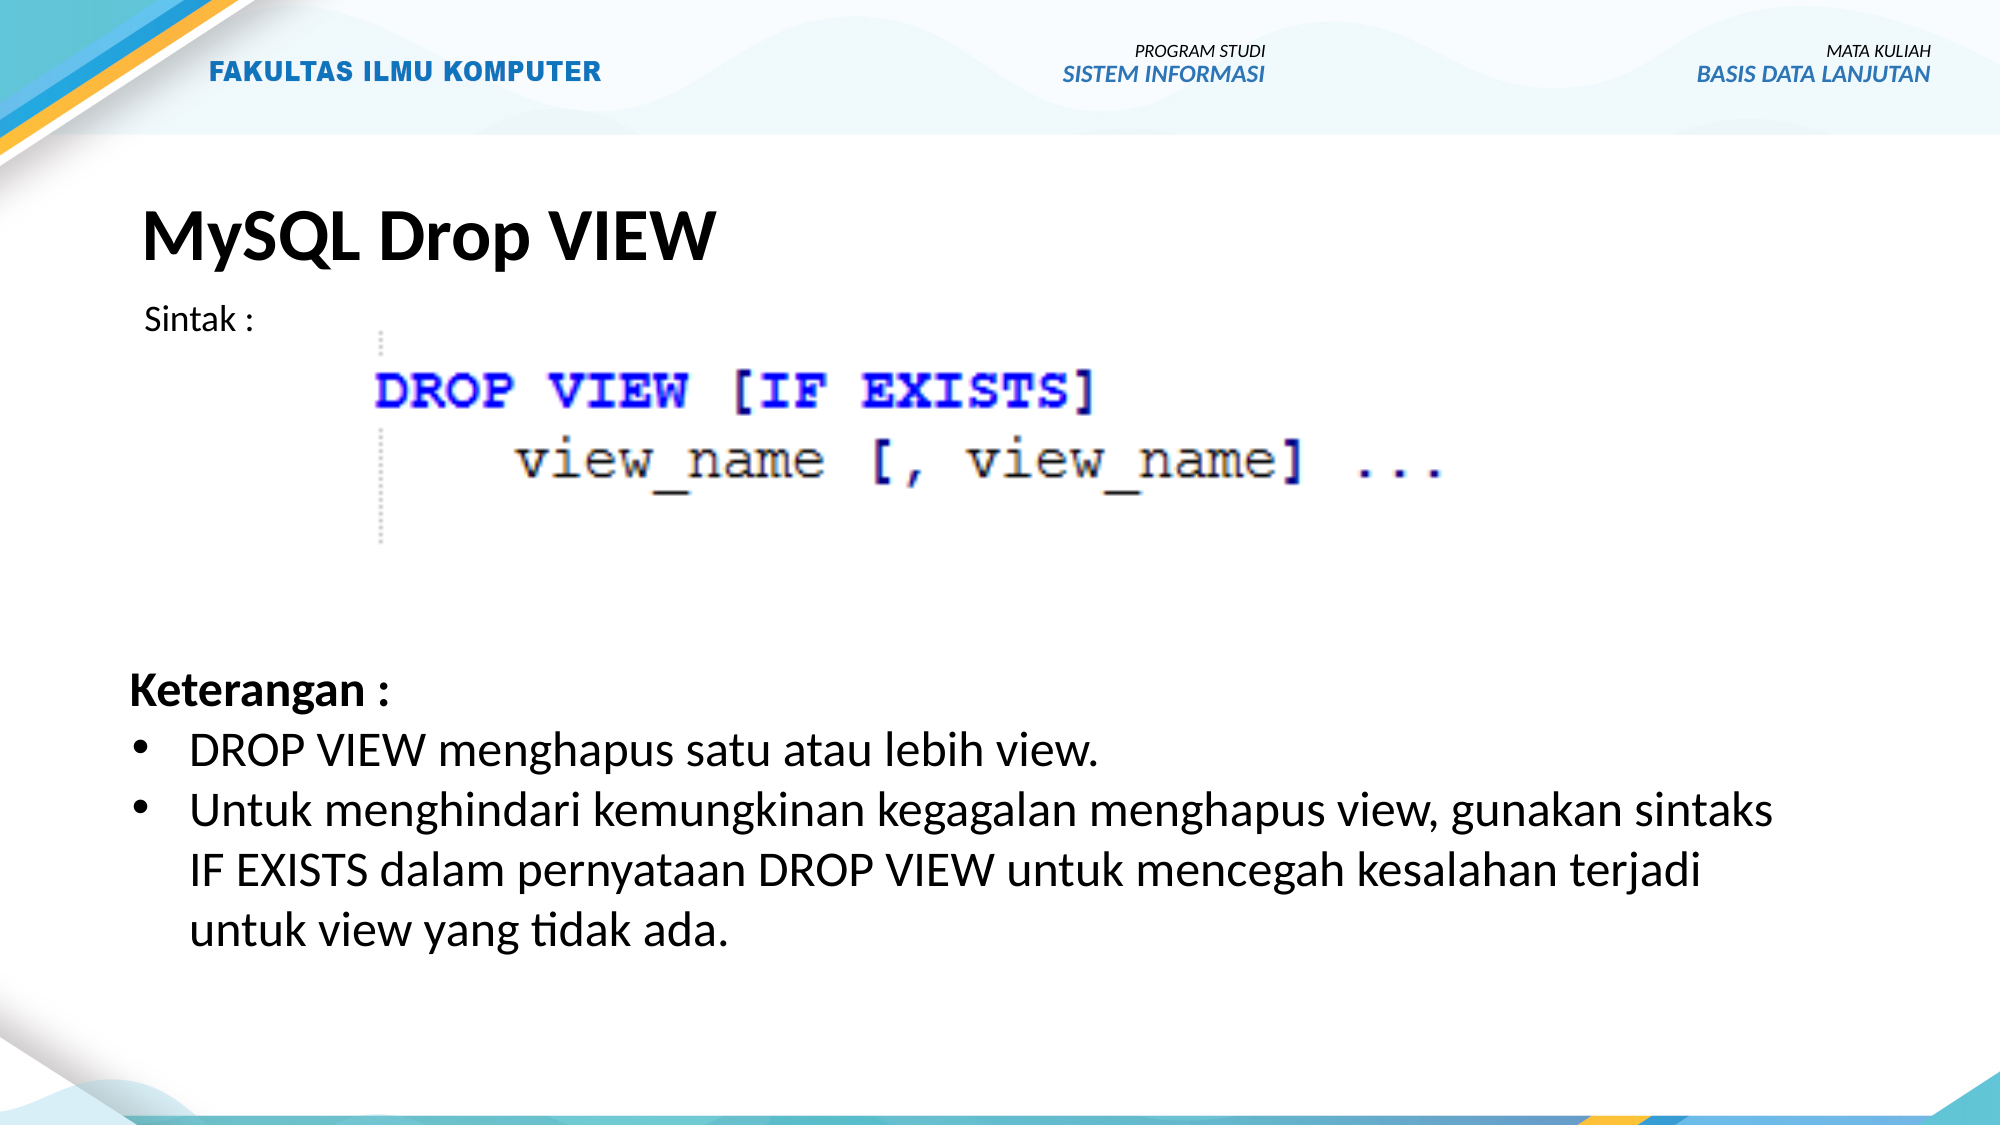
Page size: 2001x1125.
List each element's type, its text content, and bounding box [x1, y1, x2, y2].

text_box MySQL Drop VIEW [126, 177, 733, 283]
list Keterangan : DROP VIEW menghapus satu atau lebih view. Untuk menghindari kemungkinan kegagalan menghapus view, gunakan sintaks IF EXISTS dalam pernyataan DROP VIEW untuk mencegah kesalahan terjadi untuk view yang tidak ada. [115, 568, 1813, 1009]
picture [0, 0, 2000, 1125]
text_box Sintak : [129, 286, 487, 347]
